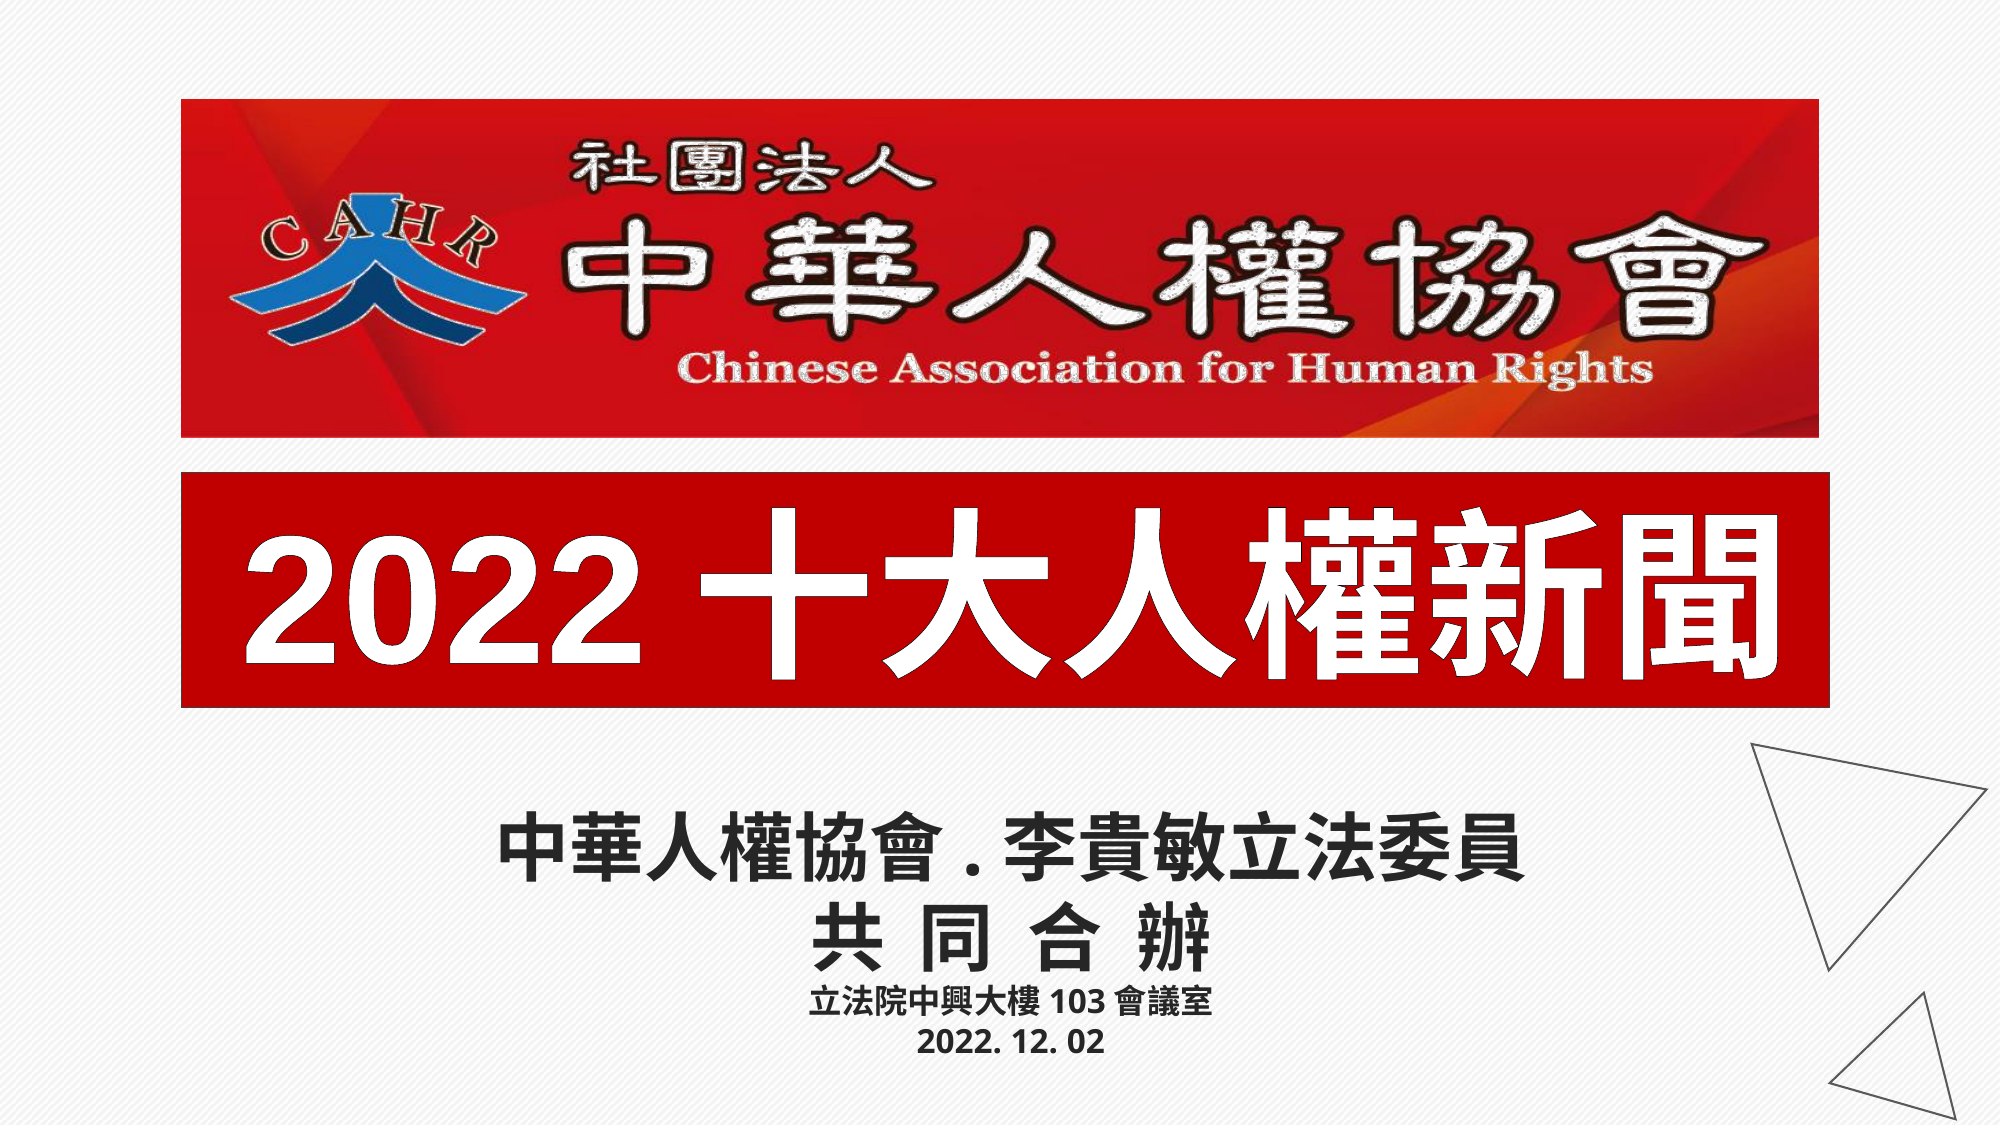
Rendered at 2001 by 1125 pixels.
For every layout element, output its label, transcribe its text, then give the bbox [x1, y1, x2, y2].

text_box 中華人權協會.李貴敏立法委員 共 同 合 辦 立法院中興大樓103會議室 2022. 12. 02 [348, 800, 1673, 1061]
text_box 2022十大人權新聞 [181, 472, 1830, 708]
picture [0, 0, 2001, 1125]
text_box [1829, 992, 1956, 1120]
text_box [1751, 743, 1987, 971]
